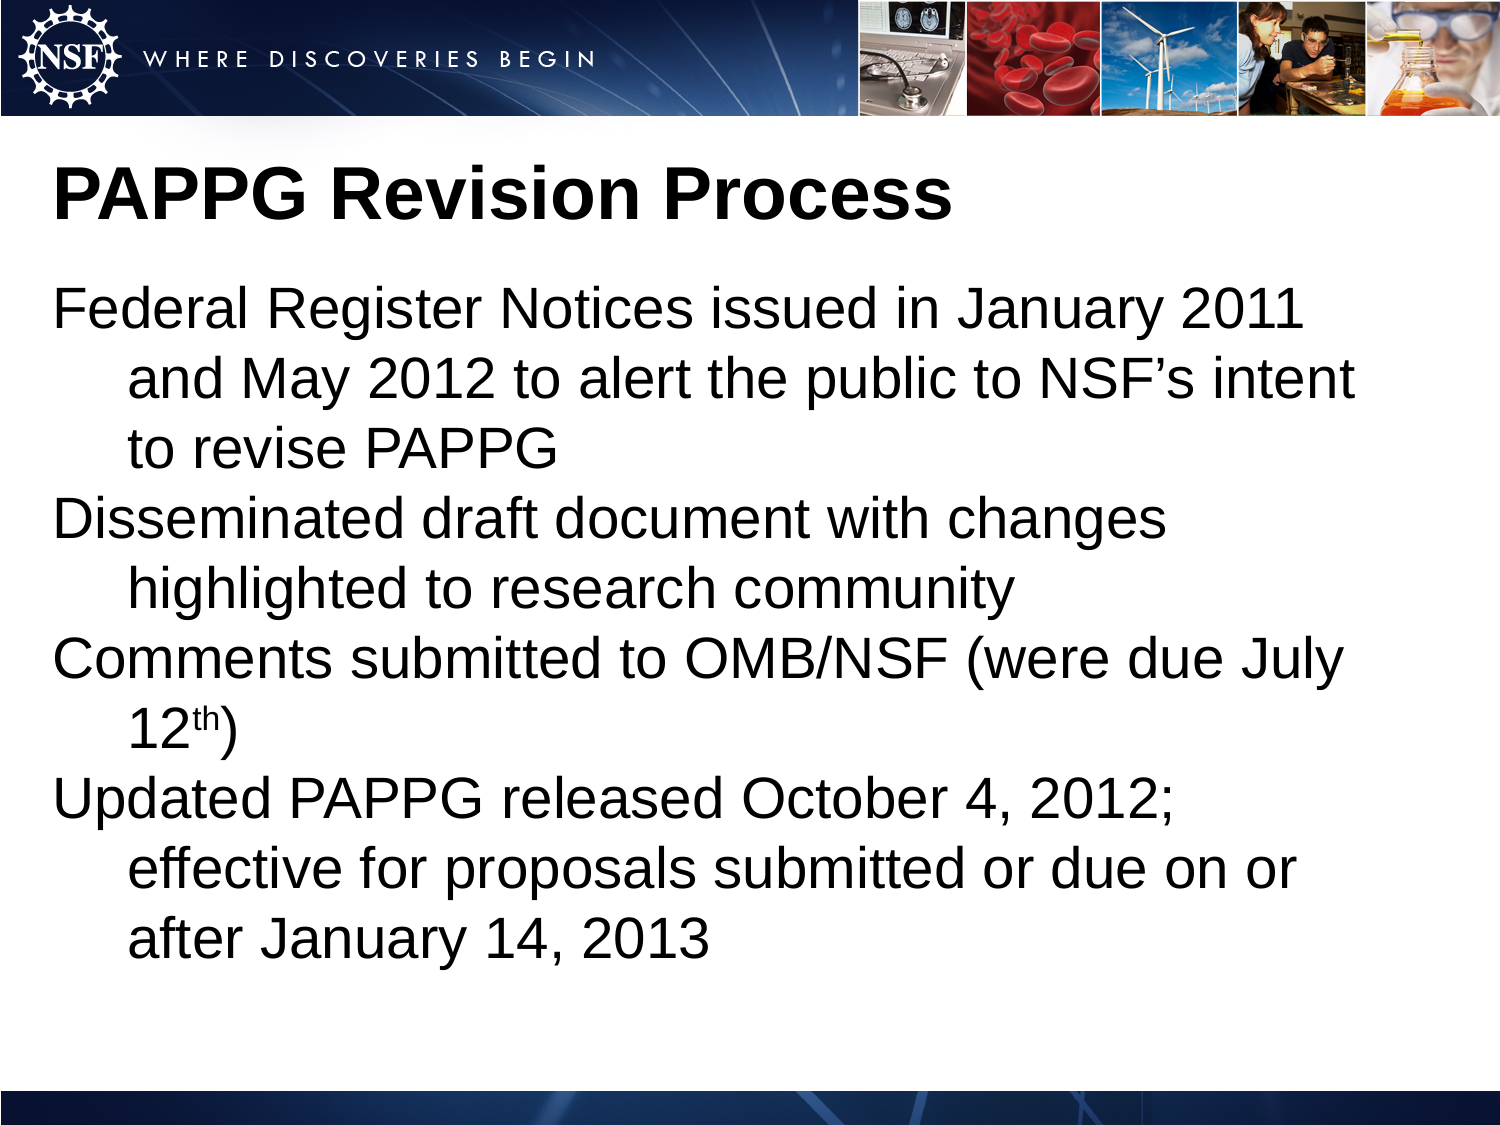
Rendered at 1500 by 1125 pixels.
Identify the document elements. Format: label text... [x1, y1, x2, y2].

picture [1, 0, 1500, 1125]
list Federal Register Notices issued in January 2011 and May 2012 to alert the public to NSF’s intent to revise PAPPG Disseminated draft document with changes highlighted to research community Comments submitted to OMB/NSF (were due July 12th) Updated PAPPG released October 4, 2012; effective for proposals submitted or due on or after January 14, 2013 [37, 262, 1425, 1005]
title PAPPG Revision Process [37, 137, 1388, 262]
